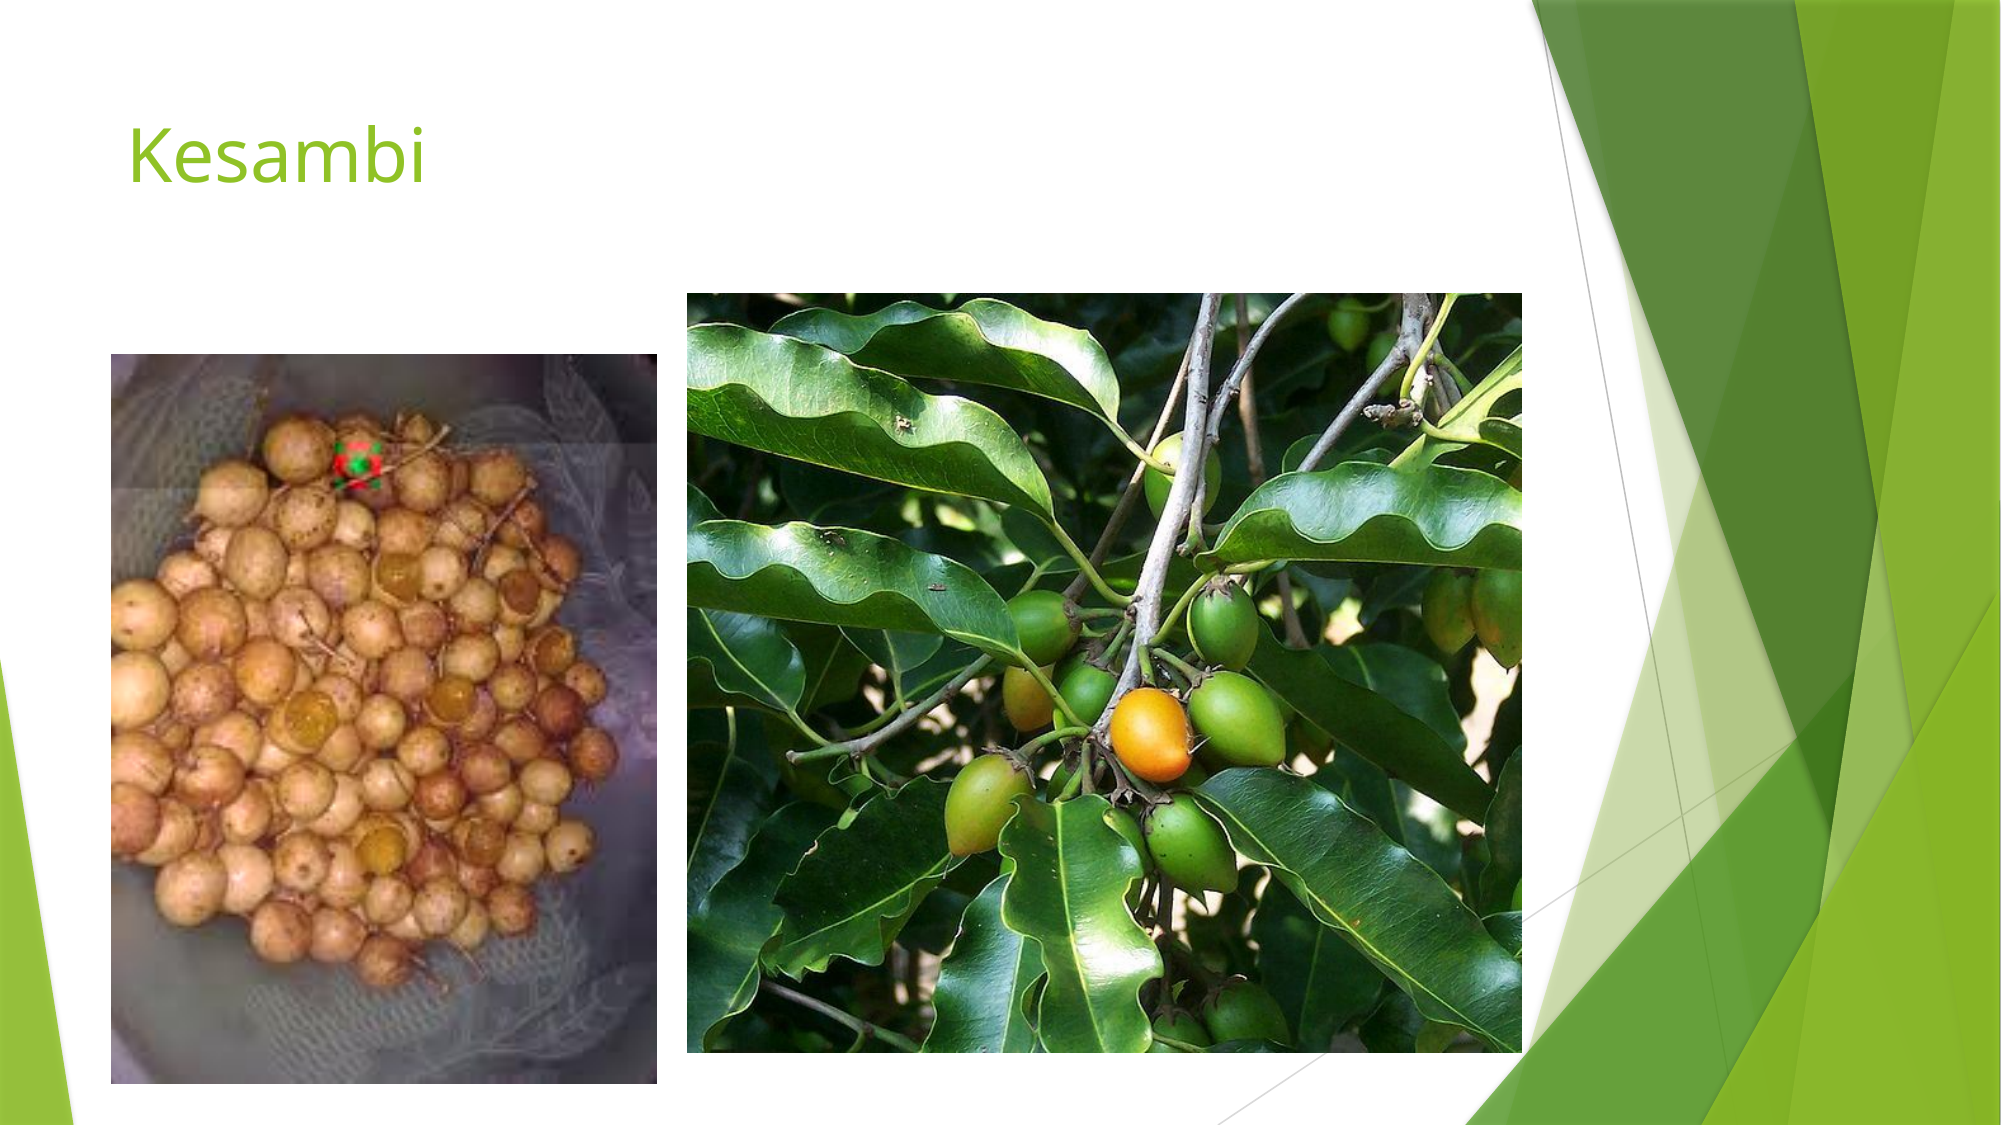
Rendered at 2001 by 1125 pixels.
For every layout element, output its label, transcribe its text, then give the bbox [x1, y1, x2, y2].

title Kesambi [111, 99, 1522, 317]
picture [110, 353, 658, 1084]
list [686, 292, 1522, 1053]
